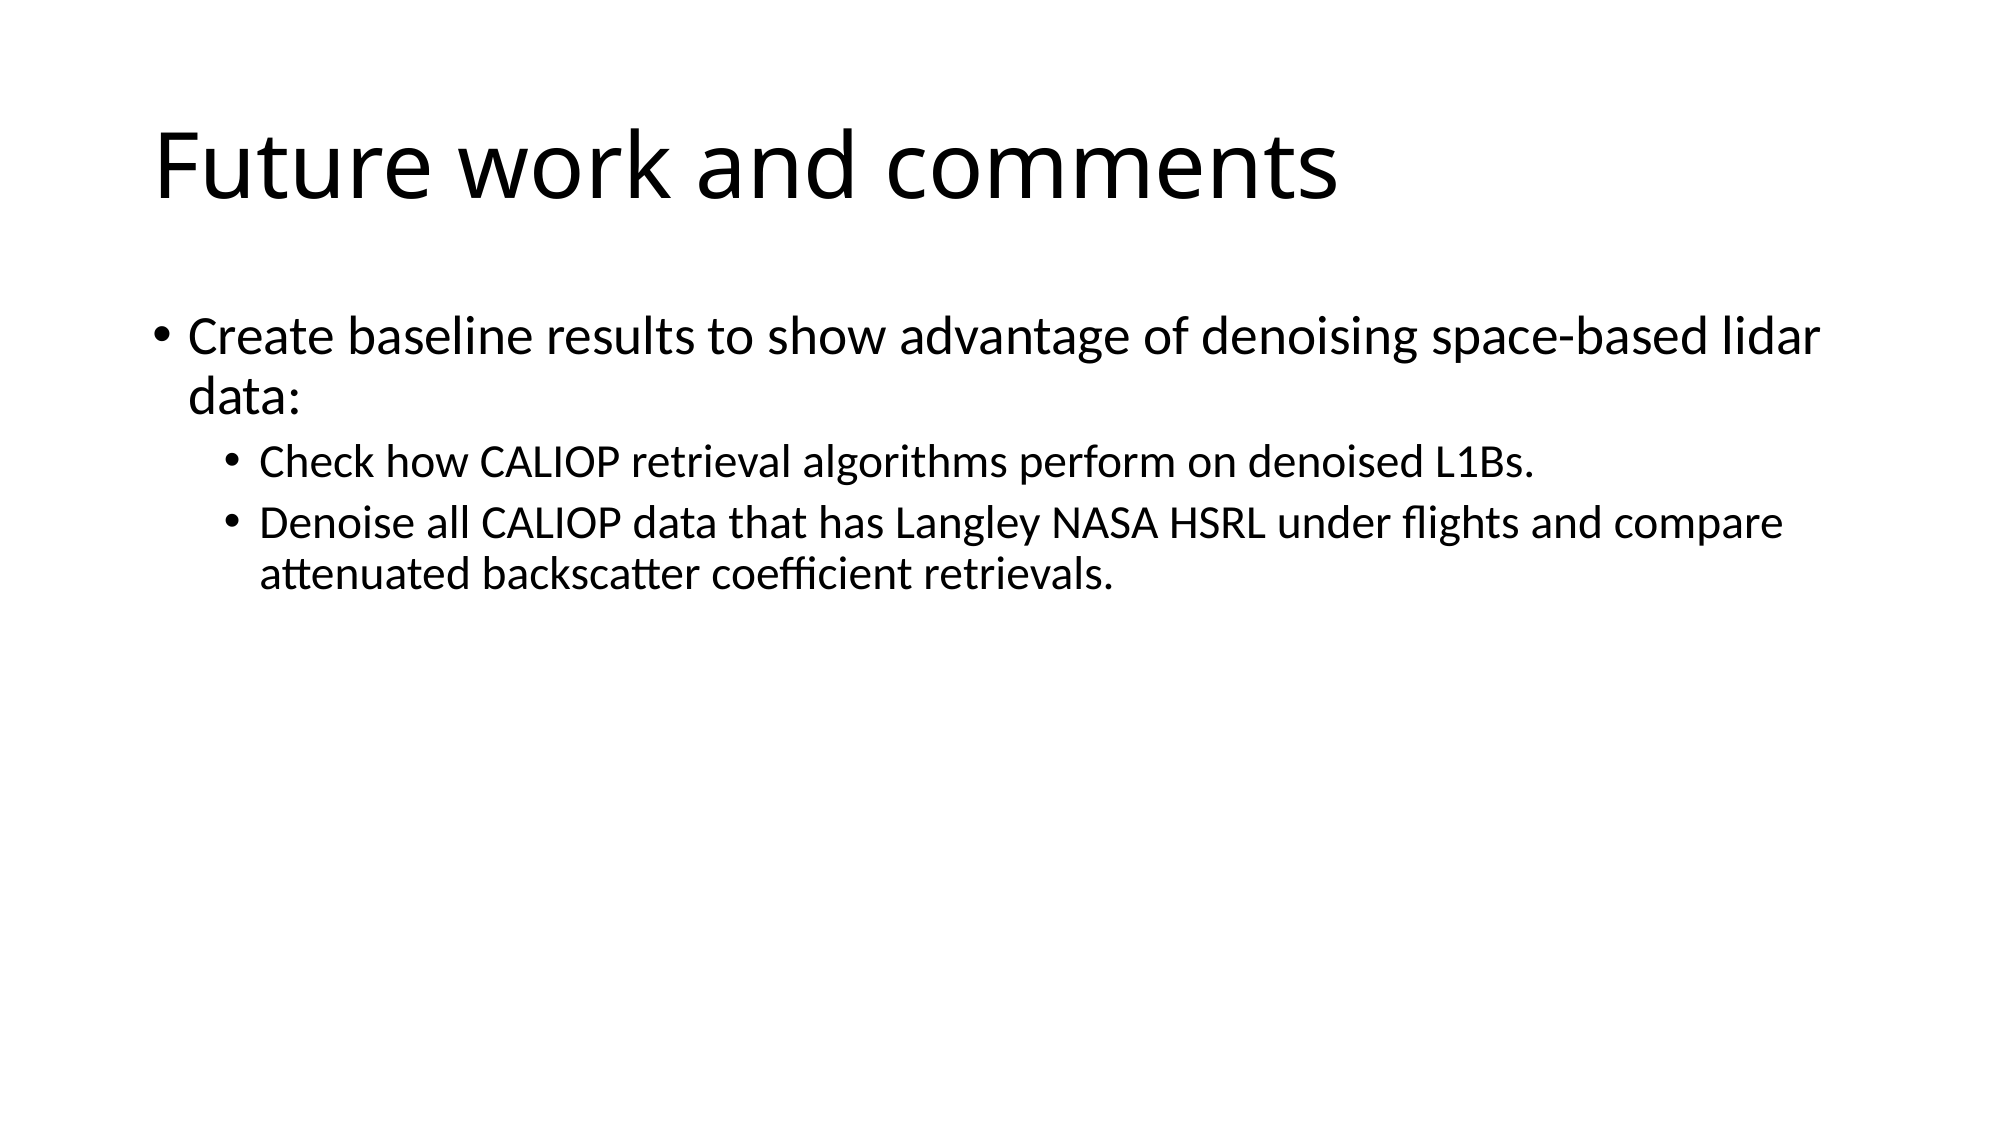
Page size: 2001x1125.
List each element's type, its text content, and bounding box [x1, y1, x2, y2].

list Create baseline results to show advantage of denoising space-based lidar data: Check how CALIOP retrieval algorithms perform on denoised L1Bs. Denoise all CALIOP data that has Langley NASA HSRL under flights and compare attenuated backscatter coefficient retrievals. Next, improve up baseline denoising results: Work with academia (Dr. Robert Nowak and Danica Fliss Ehmer) Do fundamental research to develop novel denoising methods Can you do straight up denoising on ATLID data and get better extinction measurements? Not necessarily. You will mostly likely need to do an inversion similar to optimal estimation. [137, 299, 1863, 1014]
title Future work and comments [137, 59, 1863, 278]
